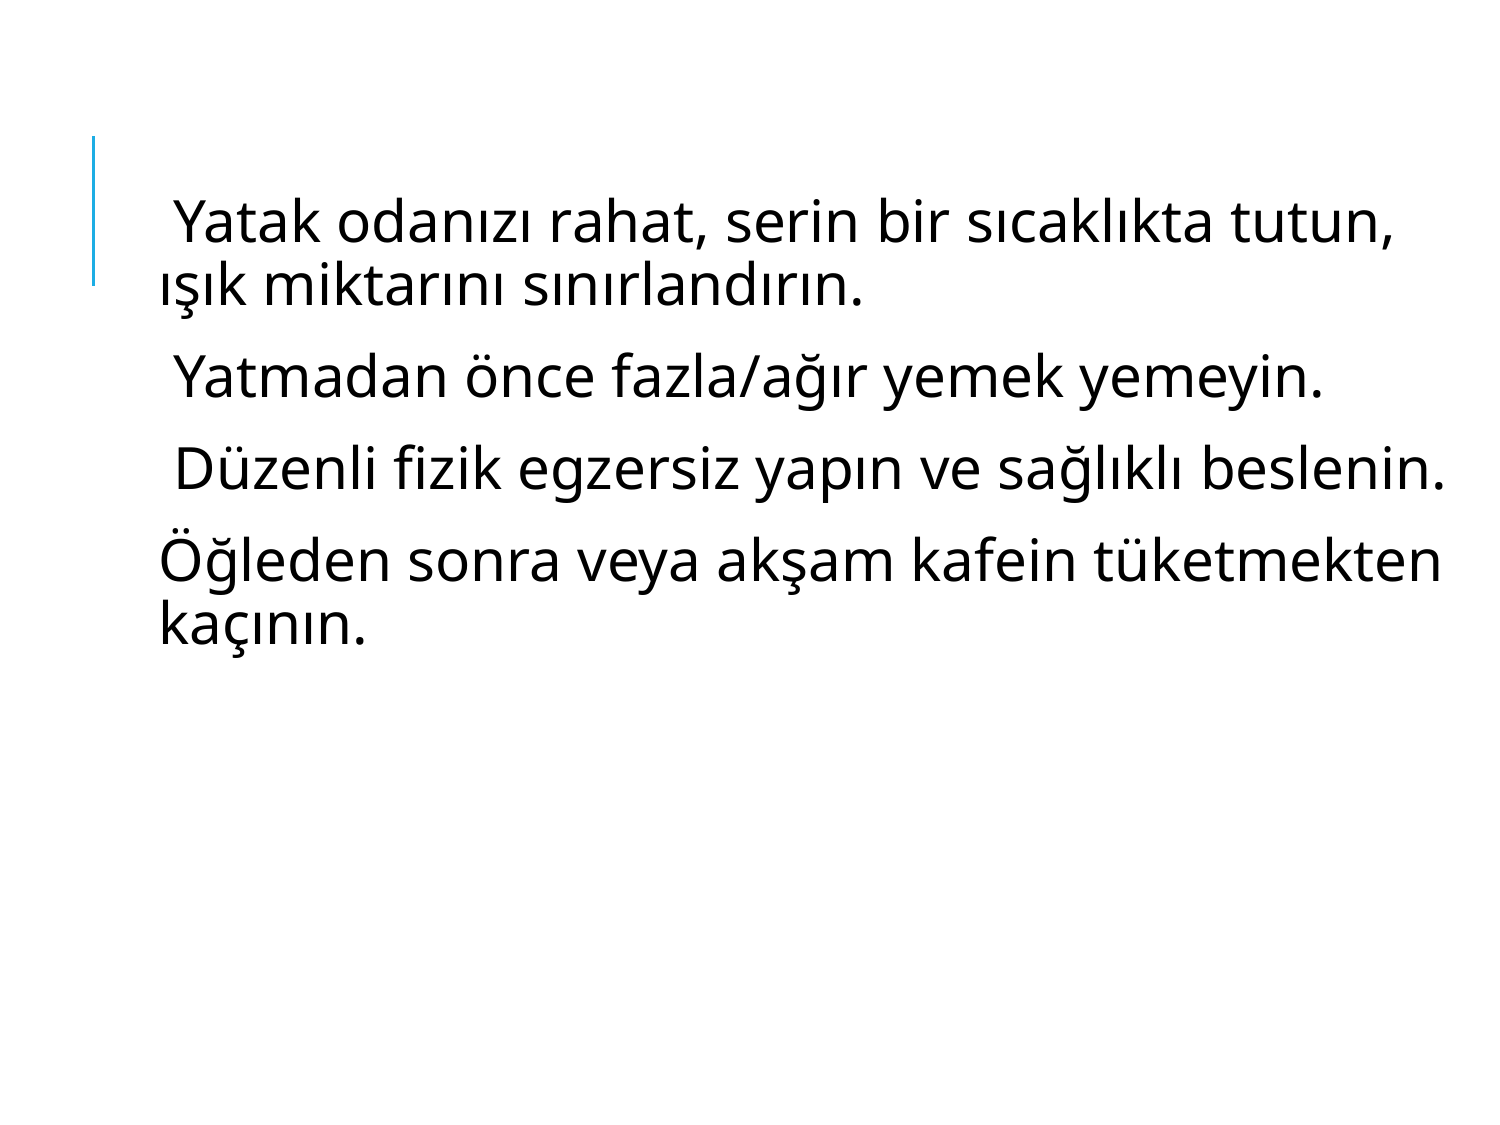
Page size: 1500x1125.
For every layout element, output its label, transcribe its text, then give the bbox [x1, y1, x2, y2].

list Yatak odanızı rahat, serin bir sıcaklıkta tutun, ışık miktarını sınırlandırın. Yatmadan önce fazla/ağır yemek yemeyin. Düzenli fizik egzersiz yapın ve sağlıklı beslenin. Öğleden sonra veya akşam kafein tüketmekten kaçının. [135, 184, 1459, 845]
